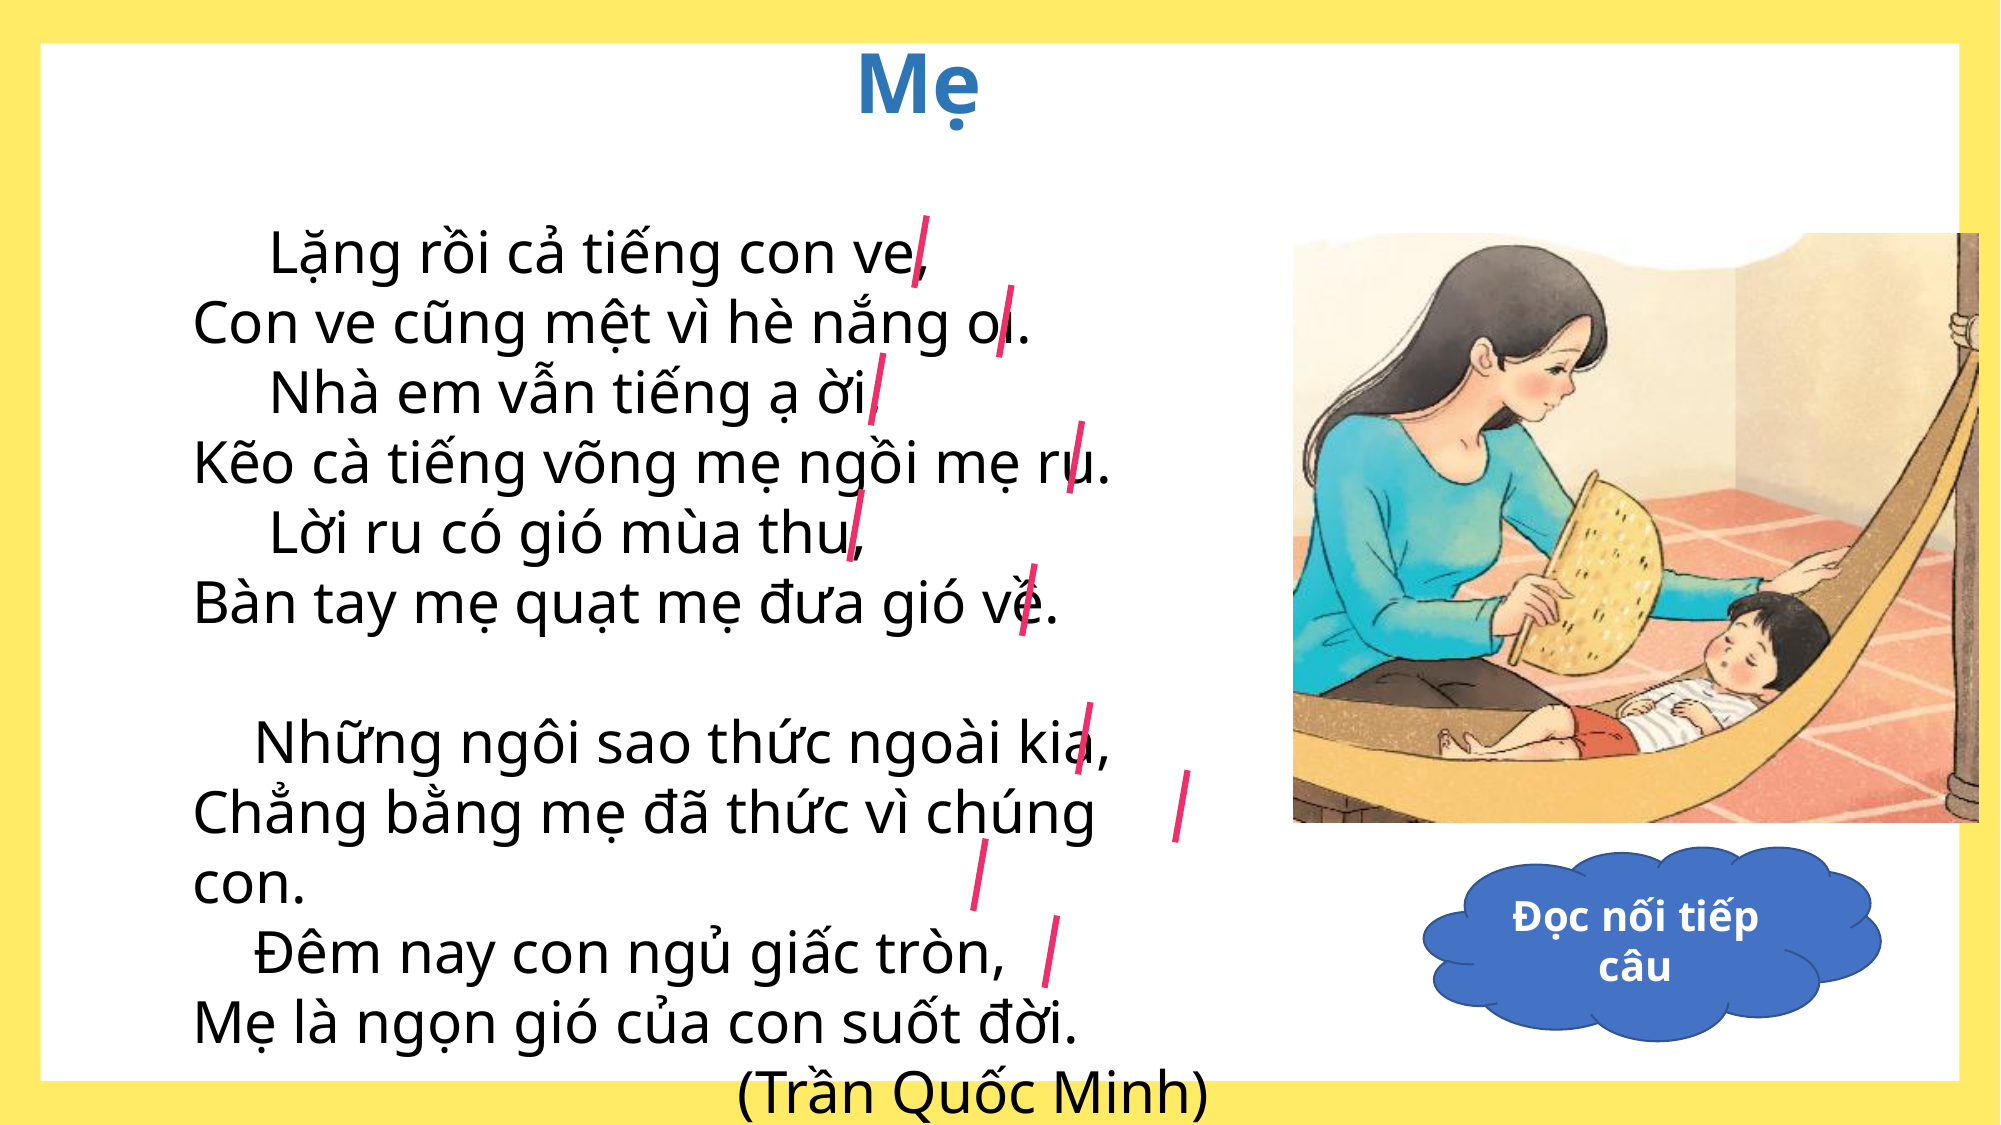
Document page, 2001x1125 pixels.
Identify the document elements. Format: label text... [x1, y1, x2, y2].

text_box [1069, 420, 1082, 494]
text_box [914, 215, 927, 288]
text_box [998, 285, 1012, 358]
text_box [1022, 563, 1035, 636]
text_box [973, 838, 986, 911]
text_box Đọc nối tiếp câu [1422, 846, 1882, 1043]
picture [1293, 233, 1979, 823]
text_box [849, 489, 862, 562]
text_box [1044, 915, 1058, 988]
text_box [1077, 702, 1091, 775]
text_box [870, 352, 884, 426]
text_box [1174, 770, 1188, 843]
text_box Mẹ [455, 22, 1382, 138]
text_box Lặng rồi cả tiếng con ve, Con ve cũng mệt vì hè nắng oi. Nhà em vẫn tiếng ạ ời, Kẽo cà tiếng võng mẹ ngồi mẹ ru. Lời ru có gió mùa thu, Bàn tay mẹ quạt mẹ đưa gió về. Những ngôi sao thức ngoài kia, Chẳng bằng mẹ đã thức vì chúng con. Đêm nay con ngủ giấc tròn, Mẹ là ngọn gió của con suốt đời. (Trần Quốc Minh) [177, 208, 1224, 1125]
